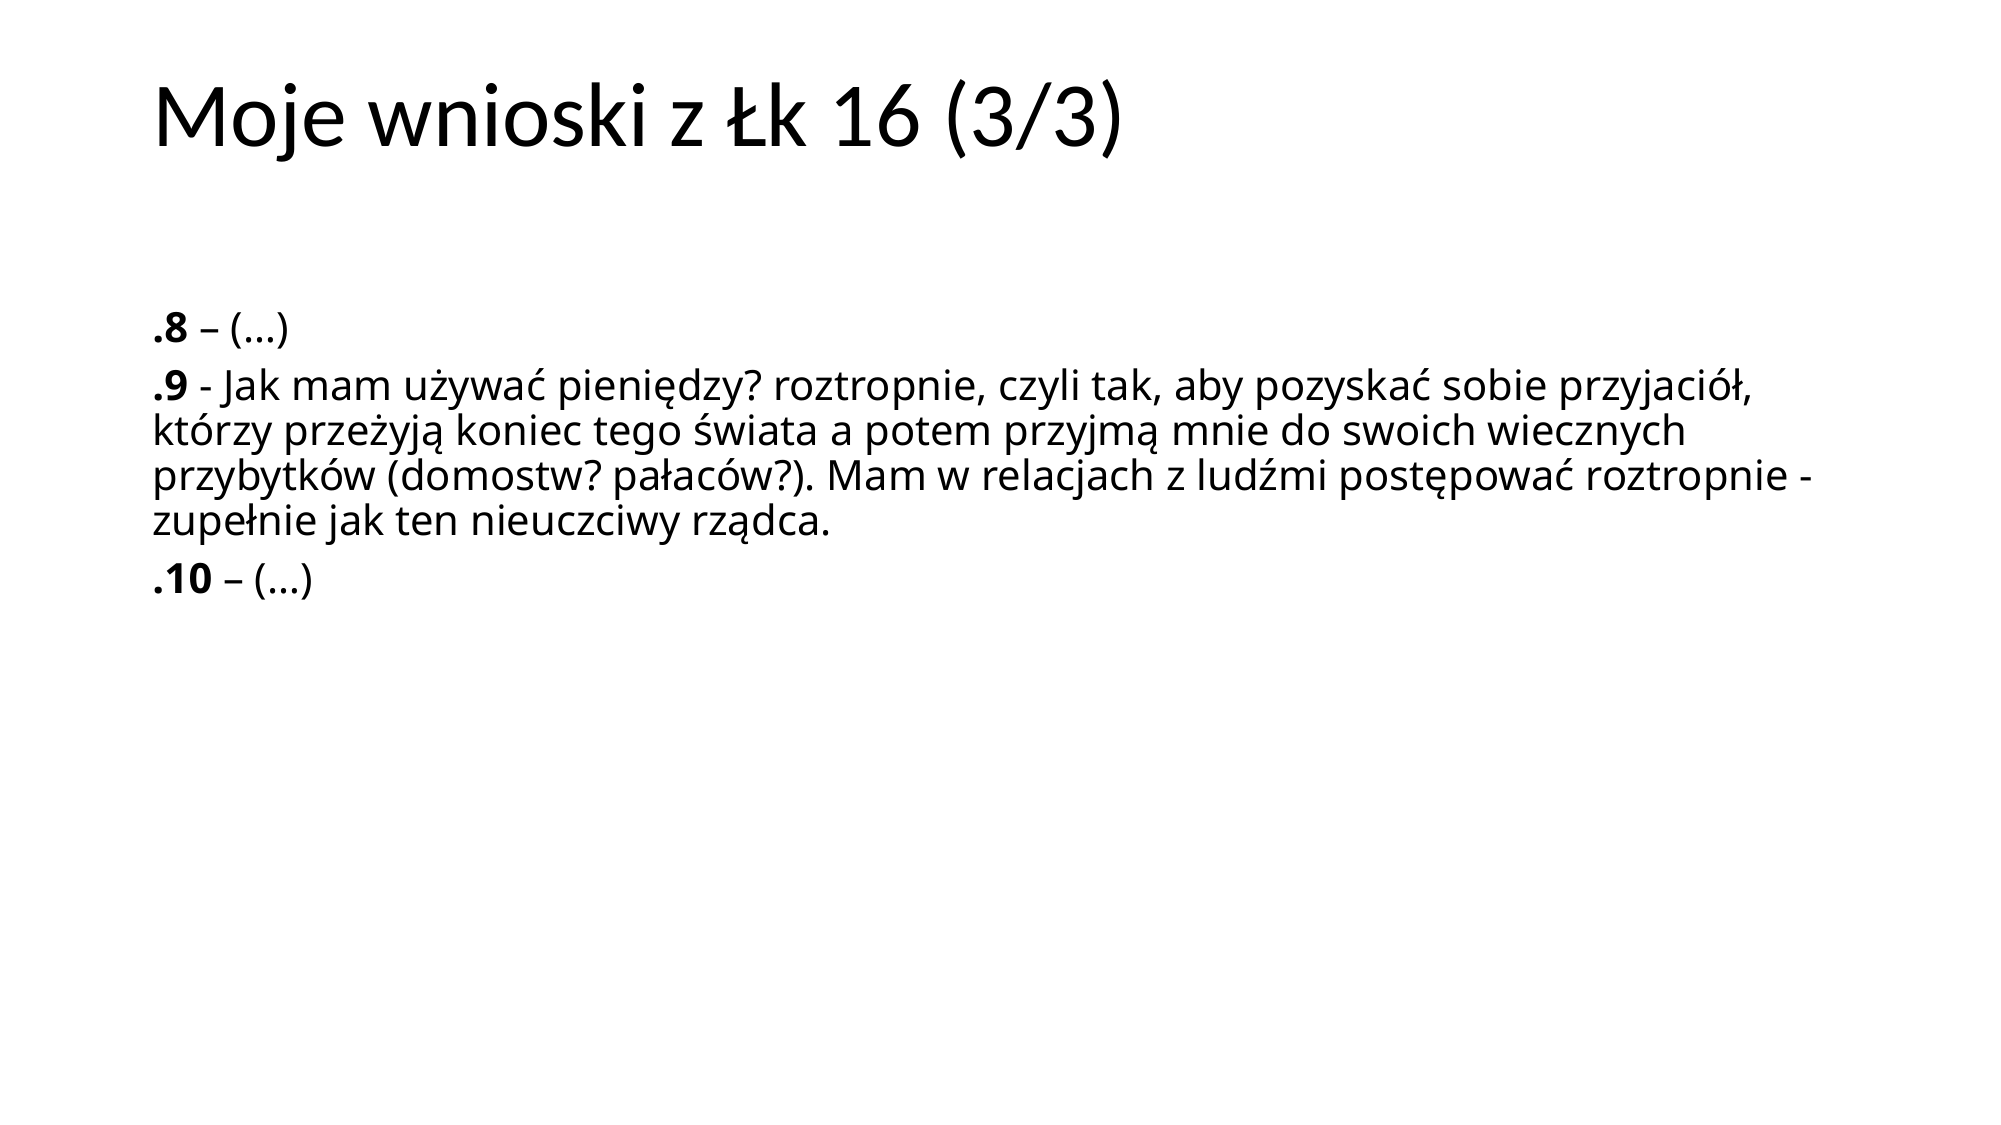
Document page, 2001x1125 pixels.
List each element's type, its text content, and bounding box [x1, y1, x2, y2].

title Moje wnioski z Łk 16 (3/3) [137, 59, 1863, 177]
list .8 – (…) .9 - Jak mam używać pieniędzy? roztropnie, czyli tak, aby pozyskać sobie przyjaciół, którzy przeżyją koniec tego świata a potem przyjmą mnie do swoich wiecznych przybytków (domostw? pałaców?). Mam w relacjach z ludźmi postępować roztropnie - zupełnie jak ten nieuczciwy rządca. .10 – (…) [137, 299, 1863, 1014]
